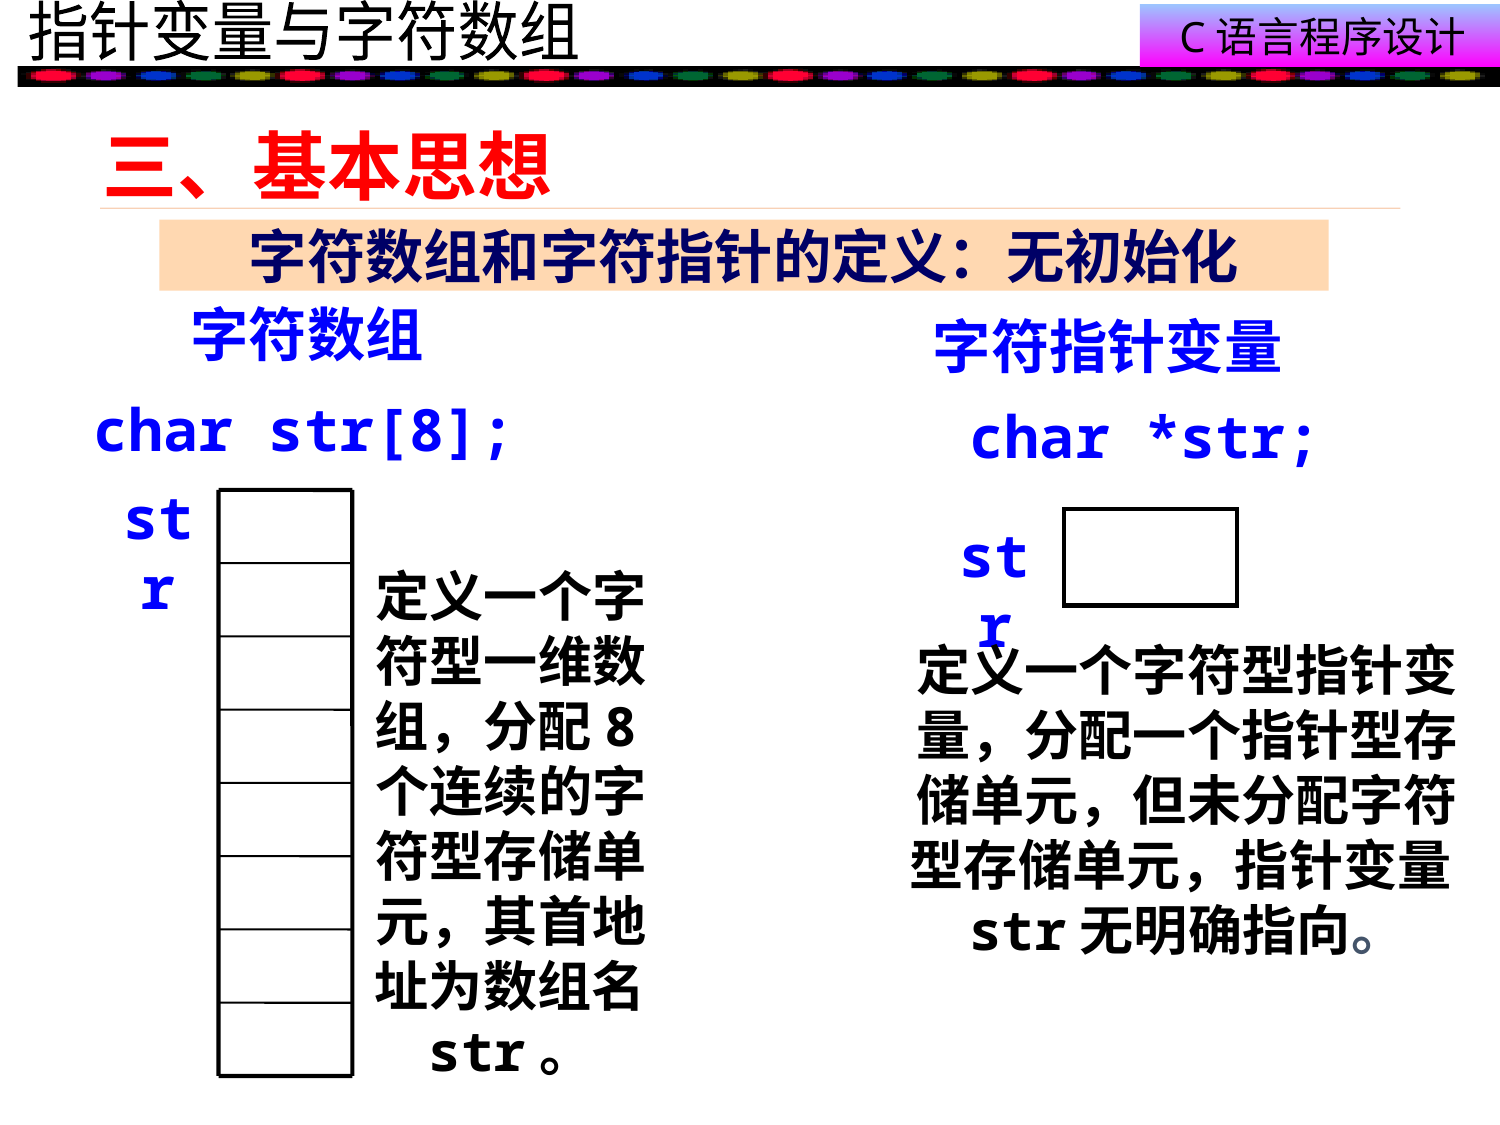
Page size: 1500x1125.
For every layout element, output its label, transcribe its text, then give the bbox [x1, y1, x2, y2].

text_box 定义一个字符型指针变量，分配一个指针型存储单元，但未分配字符型存储单元，指针变量str无明确指向。 [883, 629, 1492, 969]
text_box str [93, 474, 224, 630]
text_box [218, 489, 353, 1076]
title 三、基本思想 [87, 61, 1382, 279]
picture [17, 66, 87, 87]
text_box 字符指针变量 [883, 302, 1333, 388]
text_box 定义一个字符型一维数组，分配8个连续的字符型存储单元，其首地址为数组名str。 [359, 554, 663, 1090]
text_box str [929, 511, 1060, 629]
text_box char str[8]; [78, 385, 529, 471]
picture [1382, 67, 1500, 87]
text_box 字符数组 [147, 291, 467, 377]
text_box 字符数组和字符指针的定义：无初始化 [159, 219, 1329, 291]
text_box char *str; [954, 392, 1336, 478]
text_box [1063, 508, 1237, 606]
